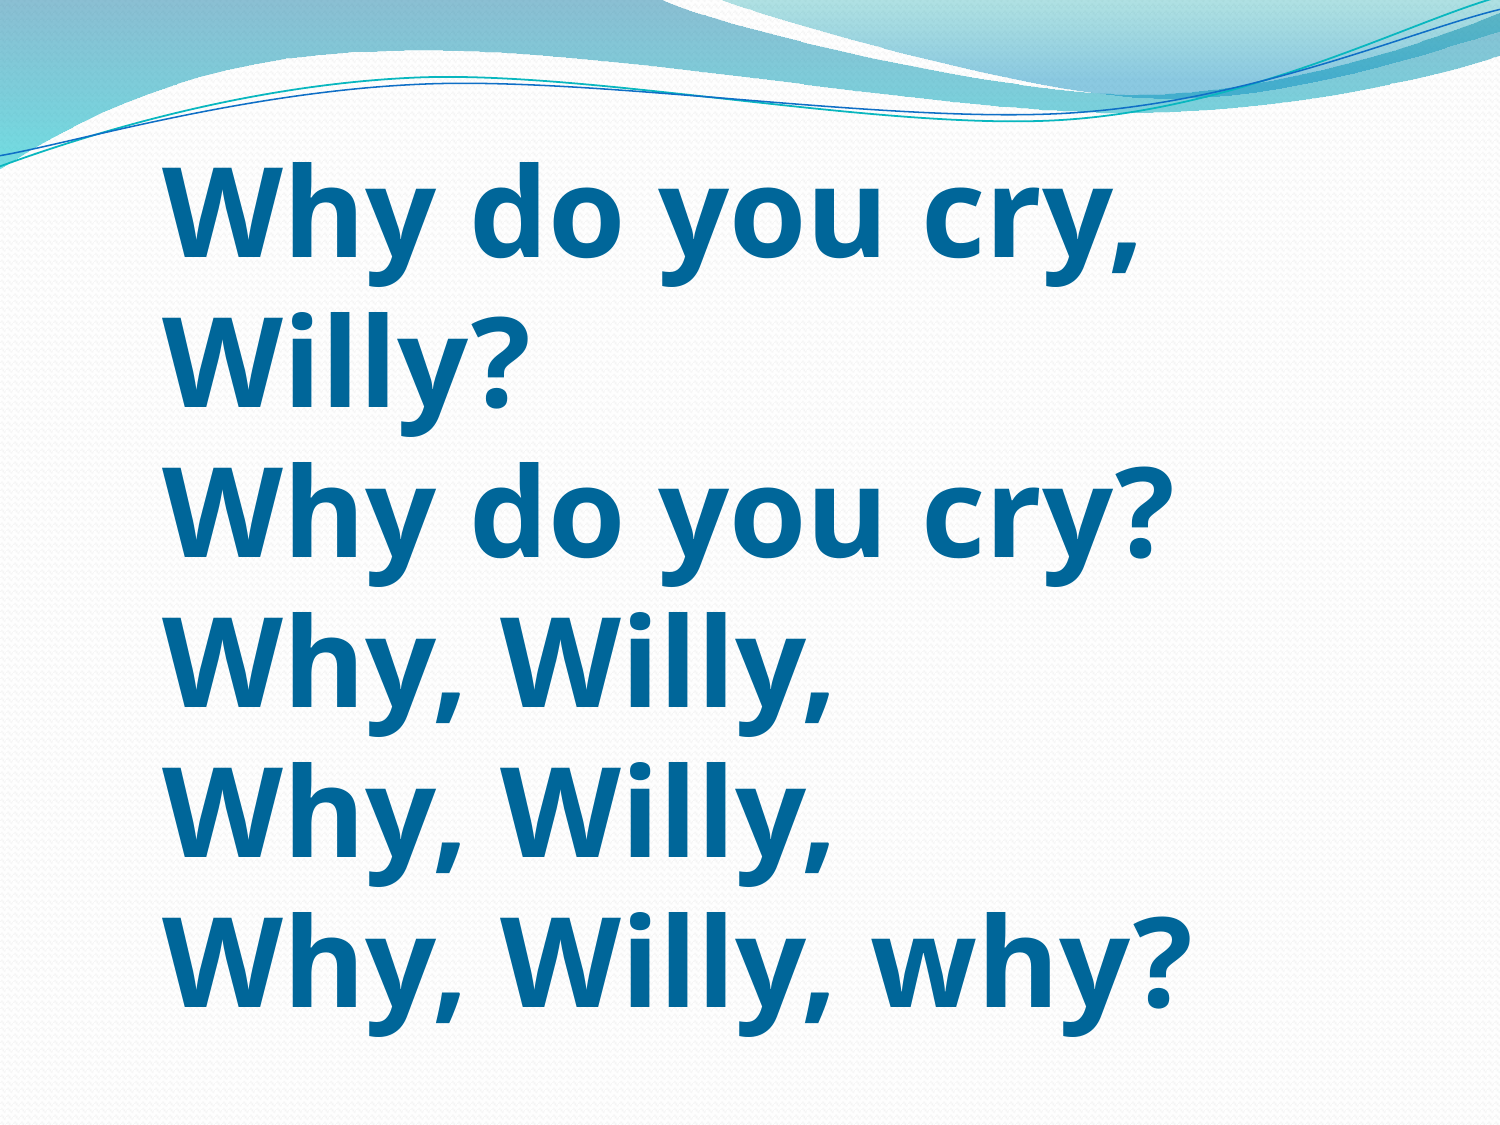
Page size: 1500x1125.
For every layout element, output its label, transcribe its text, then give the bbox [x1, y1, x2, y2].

text_box Why do you cry, Willy? Why do you cry? Why, Willy, Why, Willy, Why, Willy, why? [147, 125, 1376, 1059]
